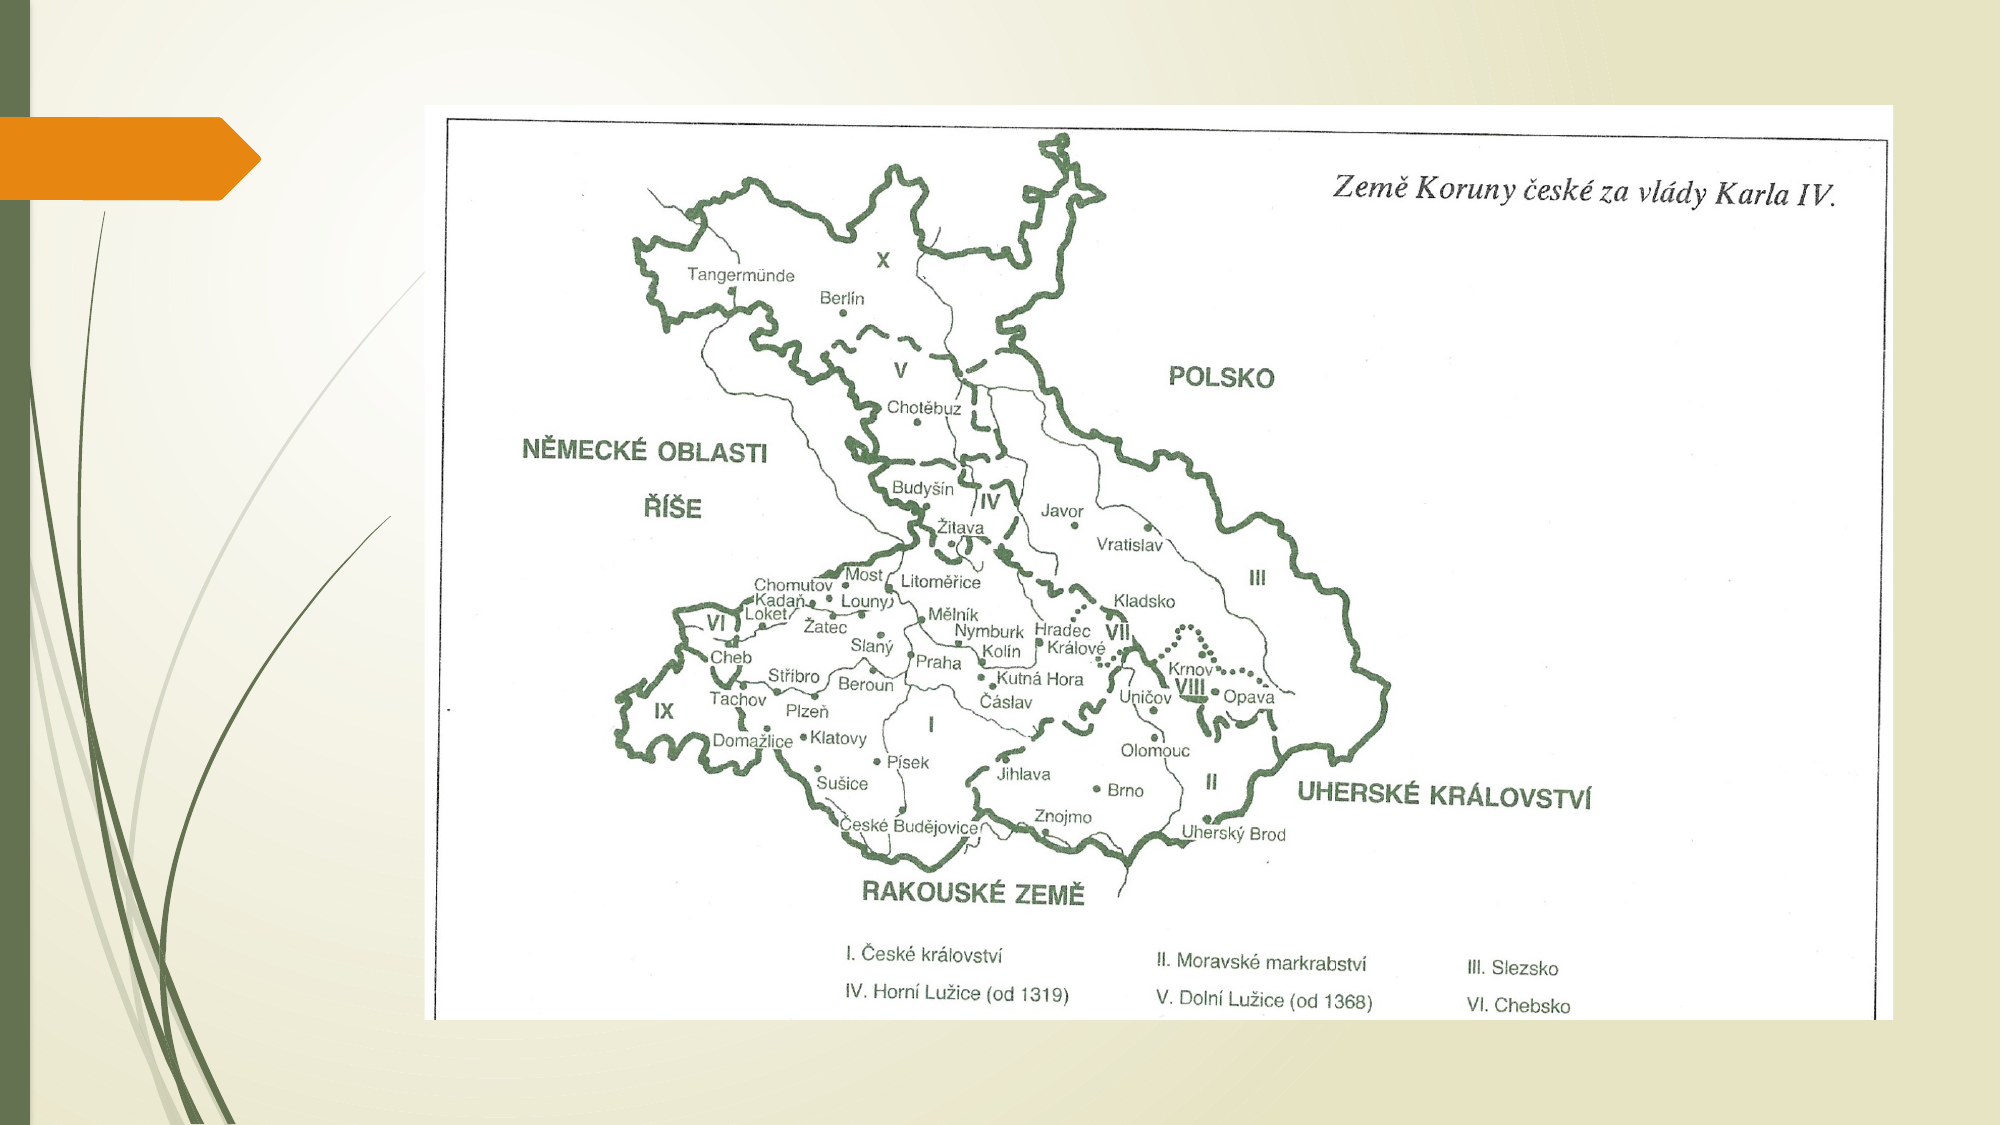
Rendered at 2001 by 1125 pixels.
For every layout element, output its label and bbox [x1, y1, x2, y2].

picture [424, 105, 1894, 1020]
text_box [0, 117, 262, 201]
